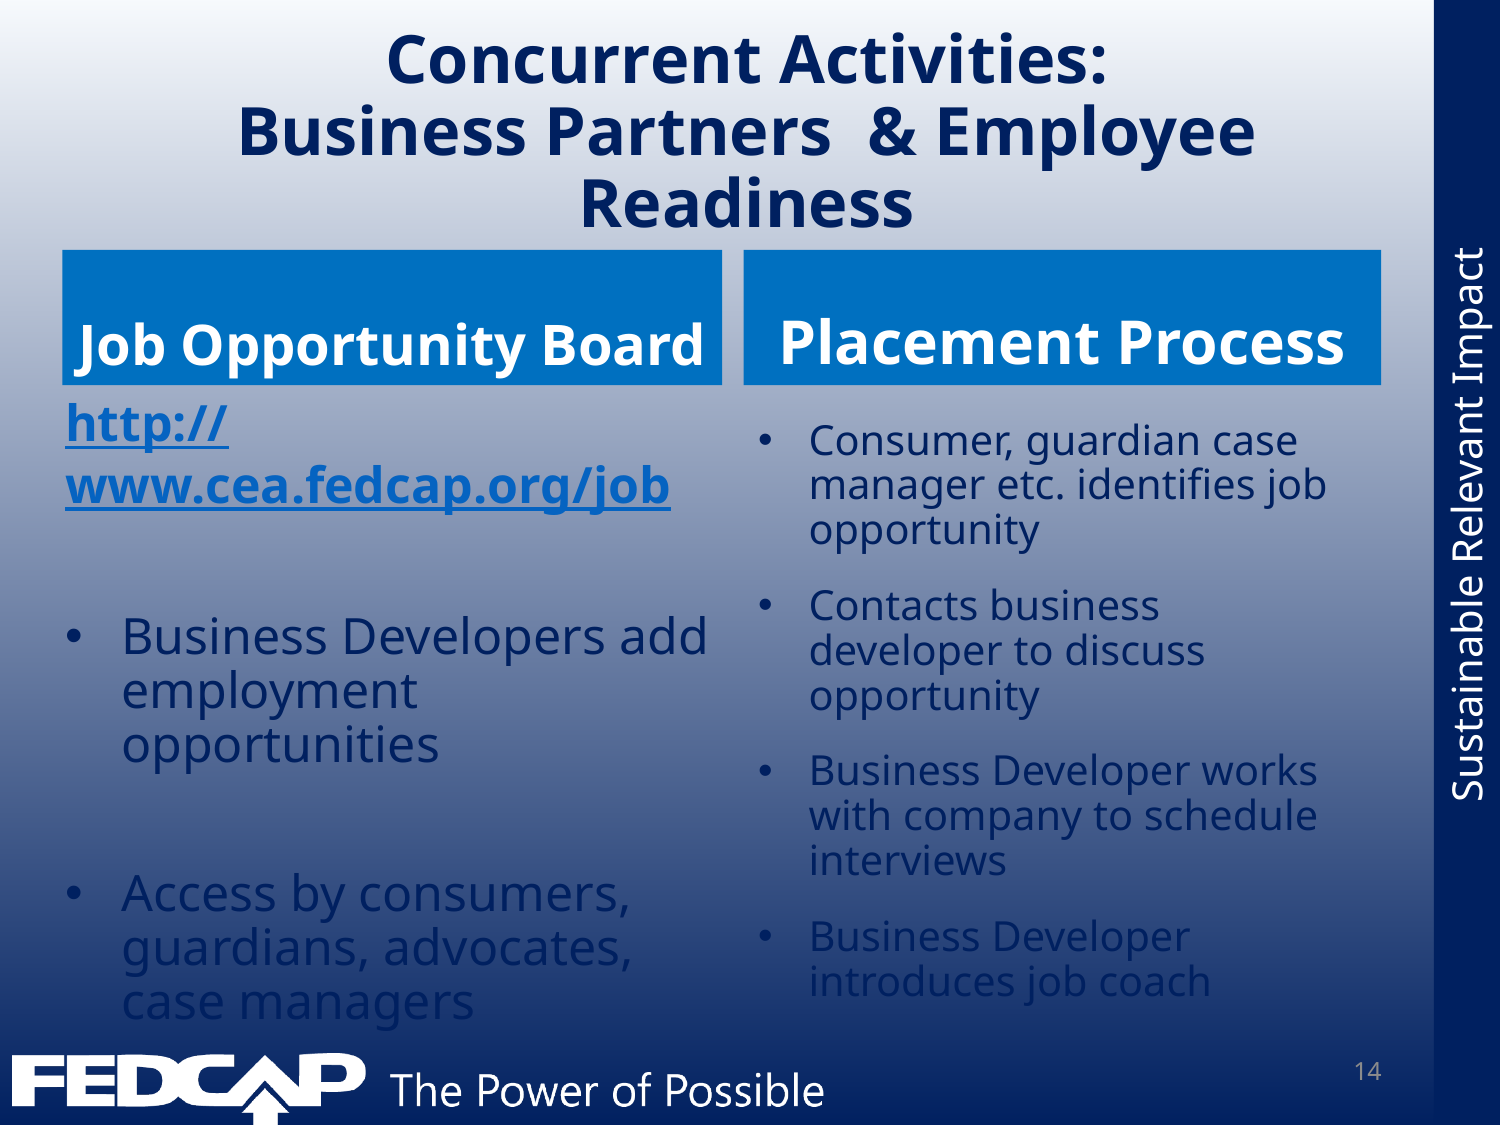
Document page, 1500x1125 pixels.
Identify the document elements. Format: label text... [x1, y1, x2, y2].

picture [12, 1053, 825, 1125]
list Consumer, guardian case manager etc. identifies job opportunity Contacts business developer to discuss opportunity Business Developer works with company to schedule interviews Business Developer introduces job coach [743, 411, 1381, 1017]
list http://www.cea.fedcap.org/job Business Developers add employment opportunities Access by consumers, guardians, advocates, case managers [50, 385, 744, 990]
list Placement Process [743, 249, 1382, 386]
title Concurrent Activities: Business Partners & Employee Readiness [99, 24, 1394, 243]
slide_number 14 [1059, 1042, 1397, 1103]
list Job Opportunity Board [62, 249, 723, 386]
